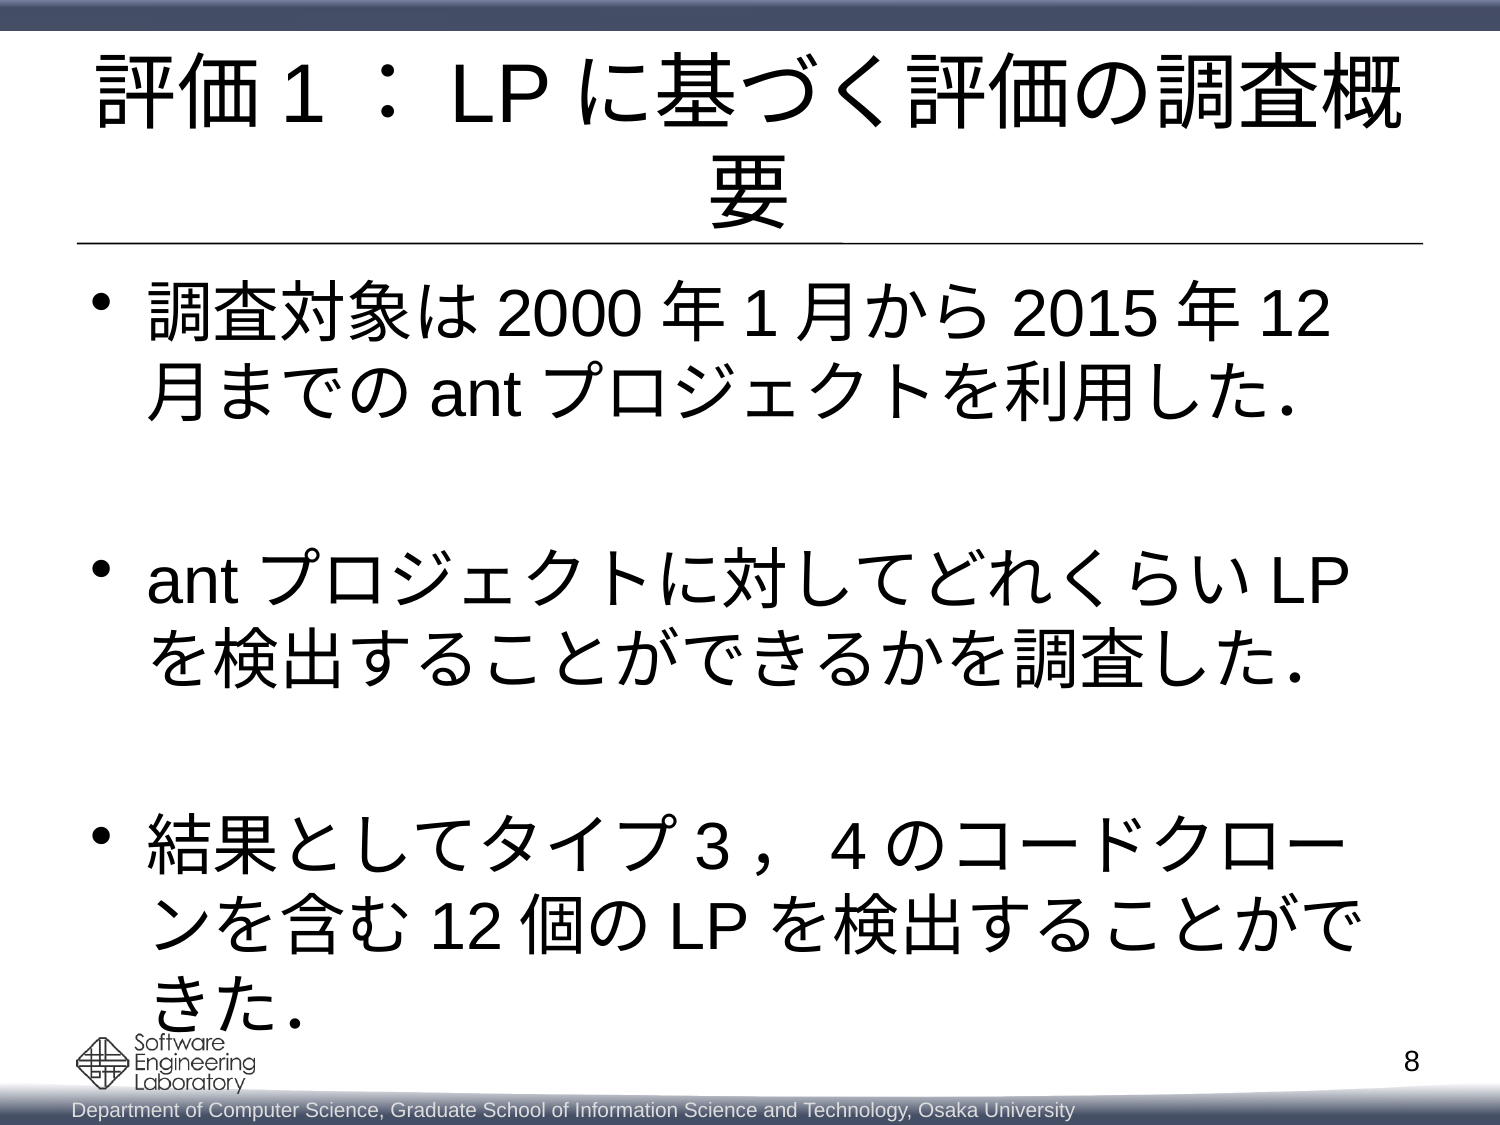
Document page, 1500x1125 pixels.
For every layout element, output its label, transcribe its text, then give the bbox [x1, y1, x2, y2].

title 評価1：LPに基づく評価の調査概要 [74, 44, 1424, 233]
list 調査対象は2000年1月から2015年12月までのantプロジェクトを利用した． antプロジェクトに対してどれくらいLPを検出することができるかを調査した． 結果としてタイプ3，4のコードクローンを含む12個のLPを検出することができた． [74, 262, 1426, 1006]
picture [0, 0, 1500, 31]
picture [0, 1033, 1500, 1125]
slide_number 8 [1246, 1034, 1436, 1083]
